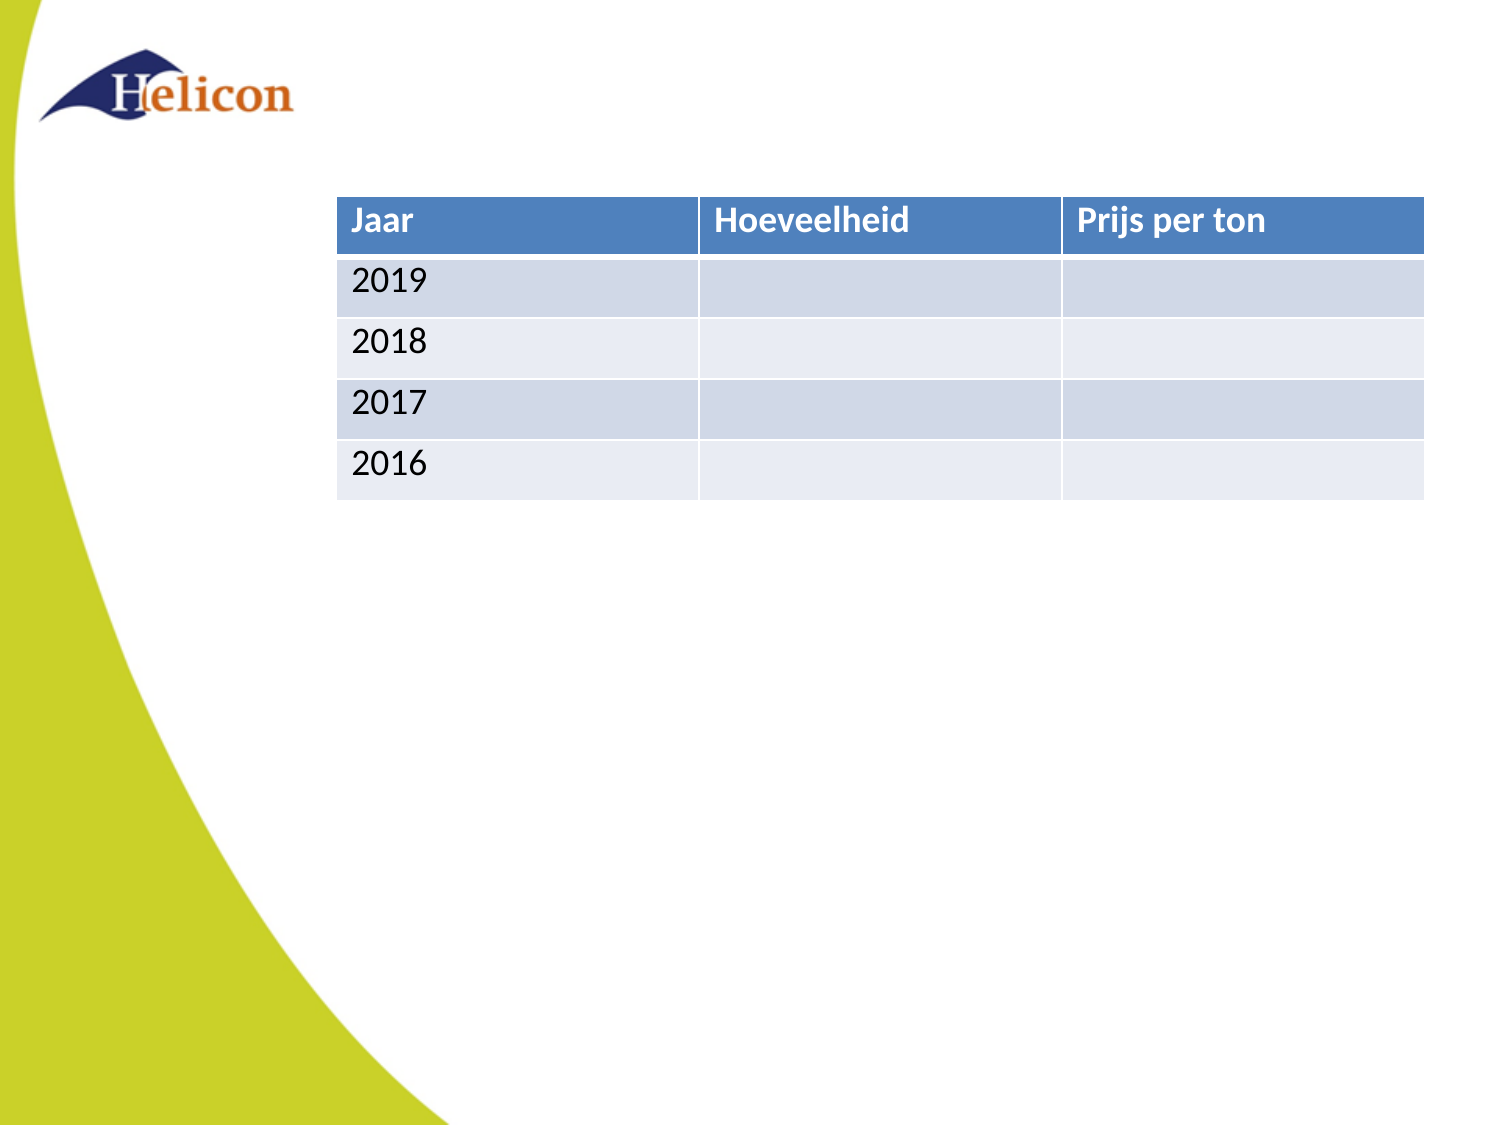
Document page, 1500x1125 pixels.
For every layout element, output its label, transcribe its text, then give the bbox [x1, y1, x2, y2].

table_cell [700, 260, 1061, 317]
table_cell 2018 [337, 319, 698, 378]
table_cell [1063, 260, 1424, 317]
table_cell [700, 441, 1061, 500]
table_cell [700, 380, 1061, 439]
table_header Prijs per ton [1063, 197, 1424, 254]
table_header Jaar [337, 197, 698, 254]
table_cell [1063, 319, 1424, 378]
table_cell [700, 319, 1061, 378]
table_cell 2019 [337, 260, 698, 317]
table_cell [1063, 441, 1424, 500]
picture [0, 0, 1500, 1125]
table_cell 2016 [337, 441, 698, 500]
table_cell [1063, 380, 1424, 439]
table_header Hoeveelheid [700, 197, 1061, 254]
table_cell 2017 [337, 380, 698, 439]
